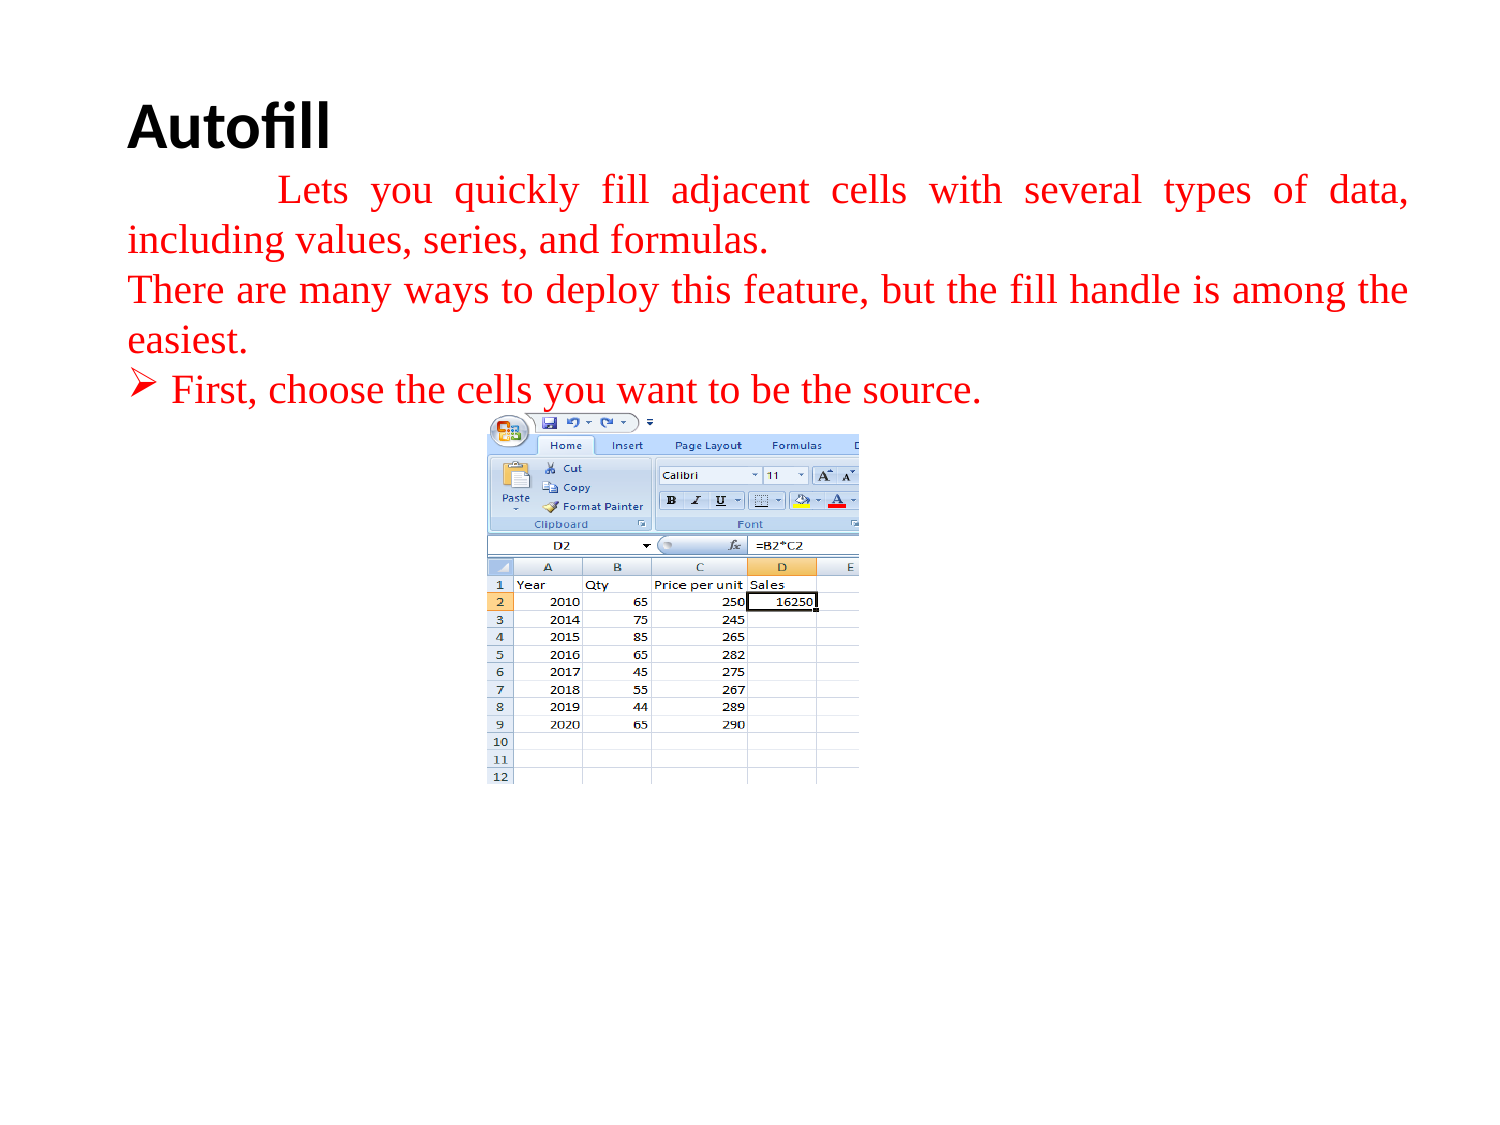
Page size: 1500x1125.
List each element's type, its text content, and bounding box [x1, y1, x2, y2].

picture [487, 412, 859, 784]
text_box Autofill Lets you quickly fill adjacent cells with several types of data, including values, series, and formulas. There are many ways to deploy this feature, but the fill handle is among the easiest. First, choose the cells you want to be the source. [112, 74, 1425, 1038]
